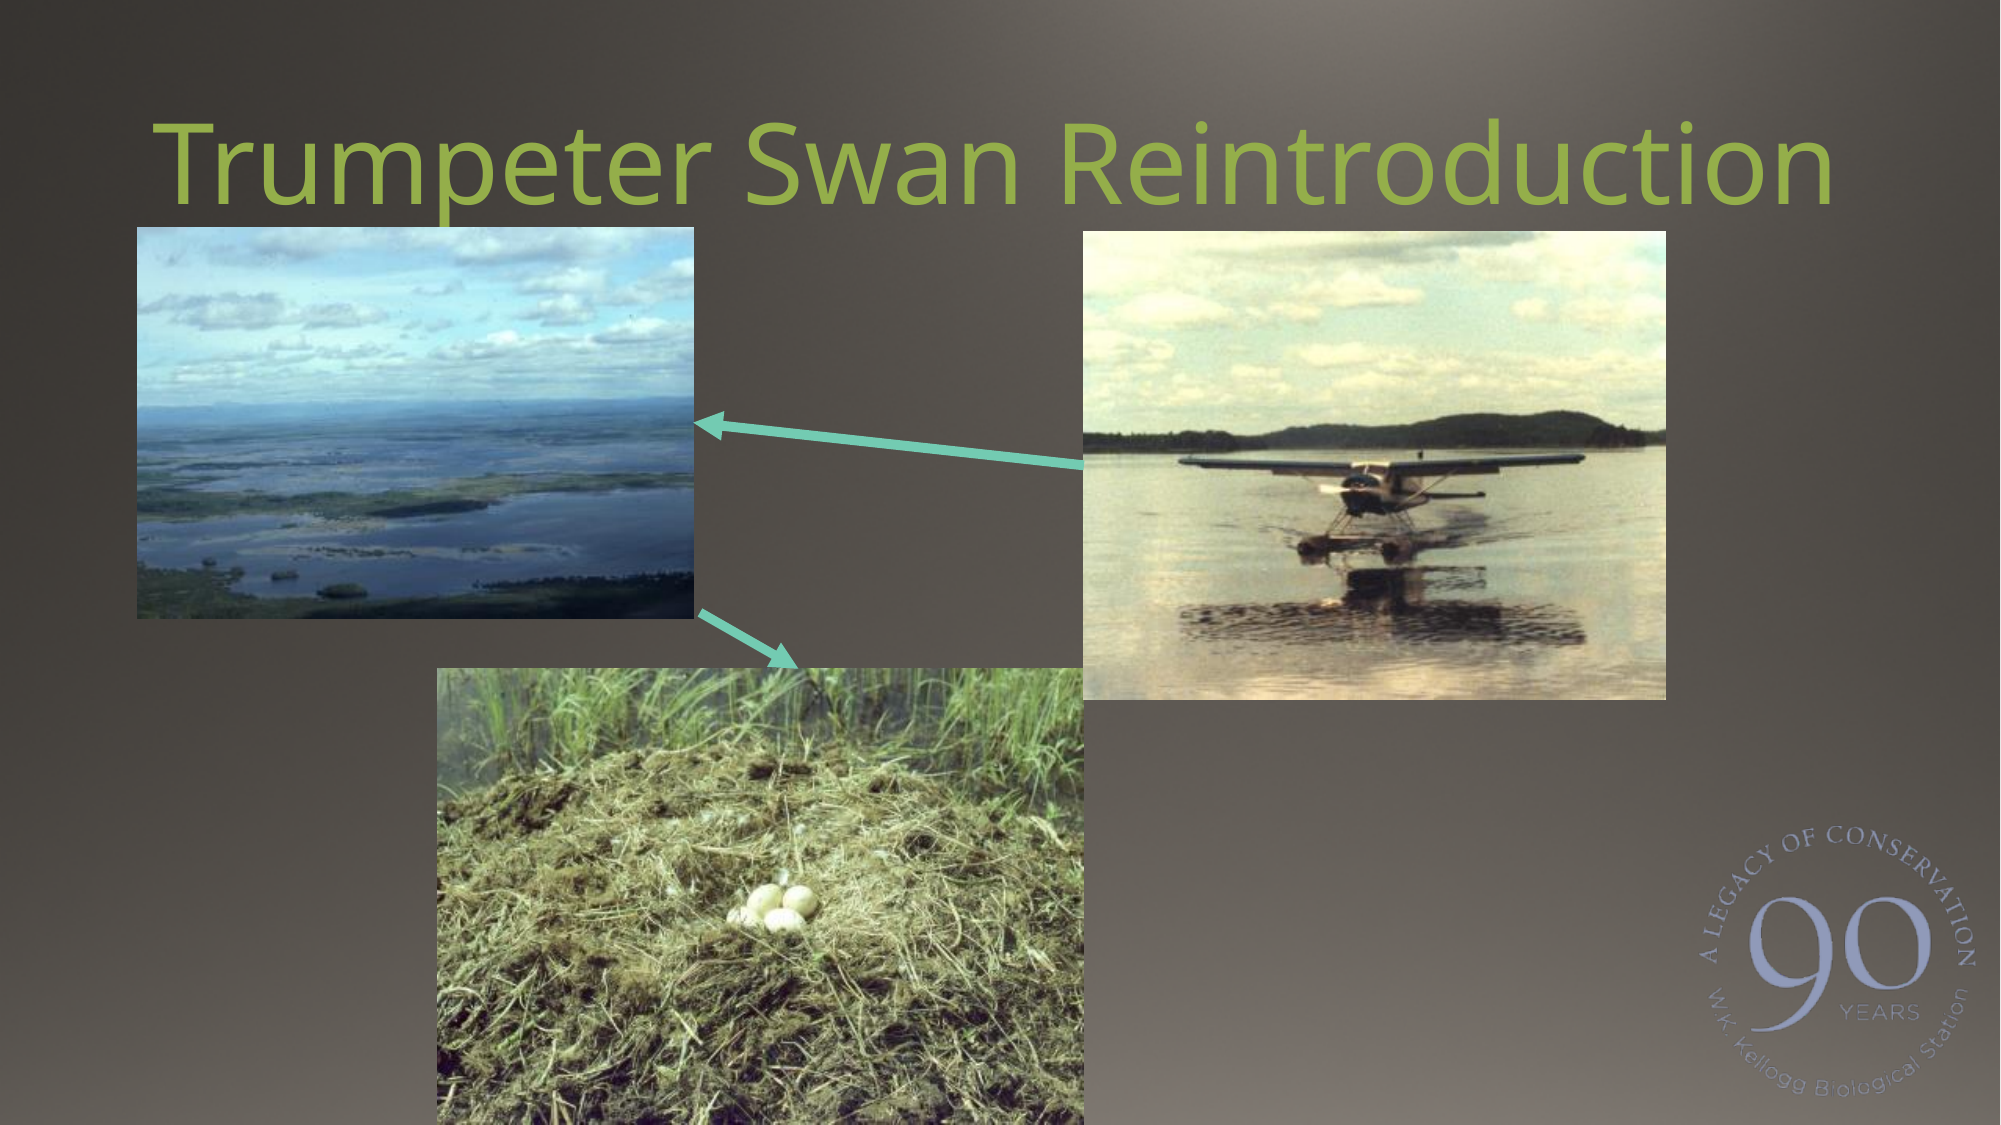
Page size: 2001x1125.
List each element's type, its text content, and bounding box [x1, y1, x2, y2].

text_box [699, 612, 799, 669]
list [137, 227, 694, 619]
title Trumpeter Swan Reintroduction [137, 59, 1863, 278]
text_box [693, 422, 1084, 466]
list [437, 668, 1084, 1125]
picture [0, 0, 2001, 1125]
